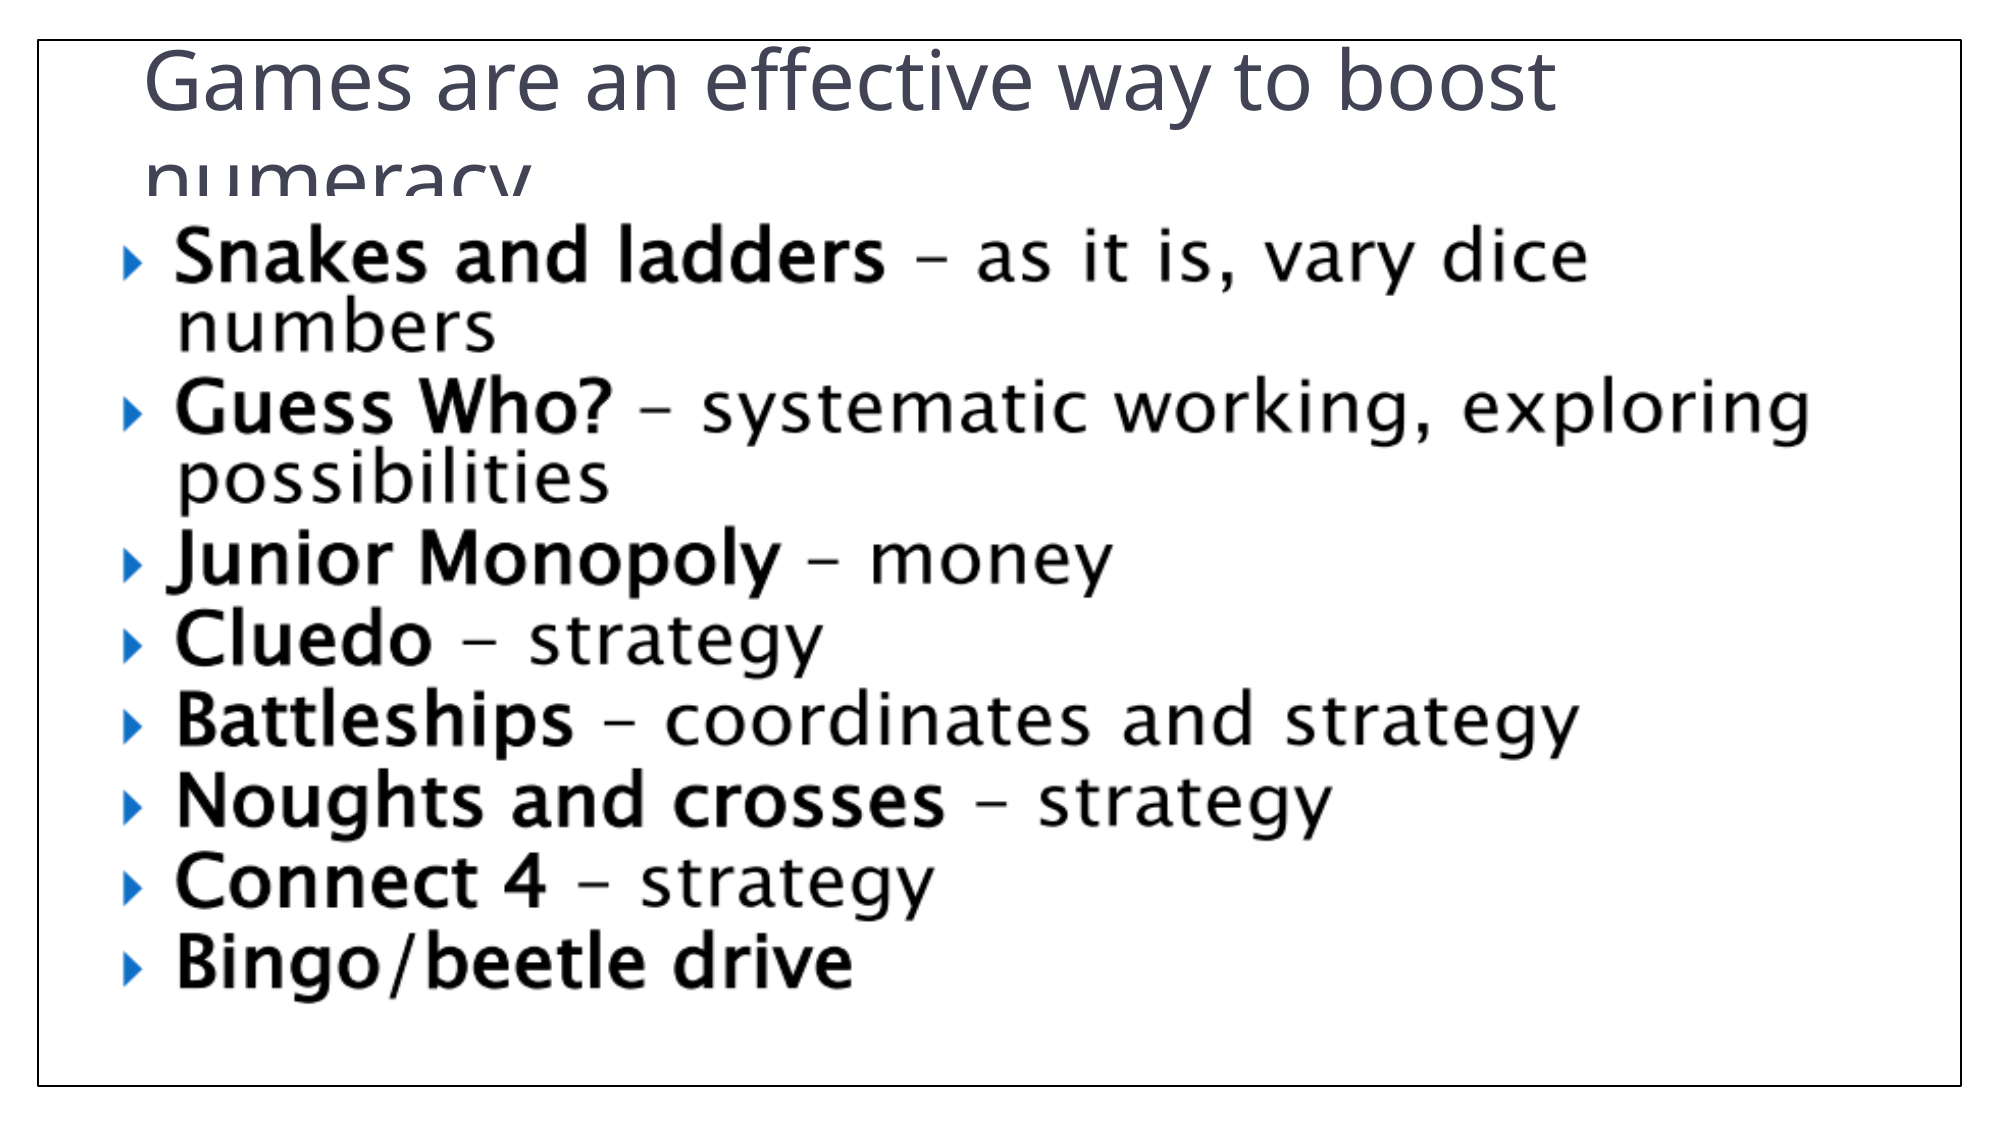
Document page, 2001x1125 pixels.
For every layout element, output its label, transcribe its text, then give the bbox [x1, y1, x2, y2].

text_box Games are an effective way to boost numeracy. [127, 39, 1865, 215]
picture [91, 196, 1846, 1061]
